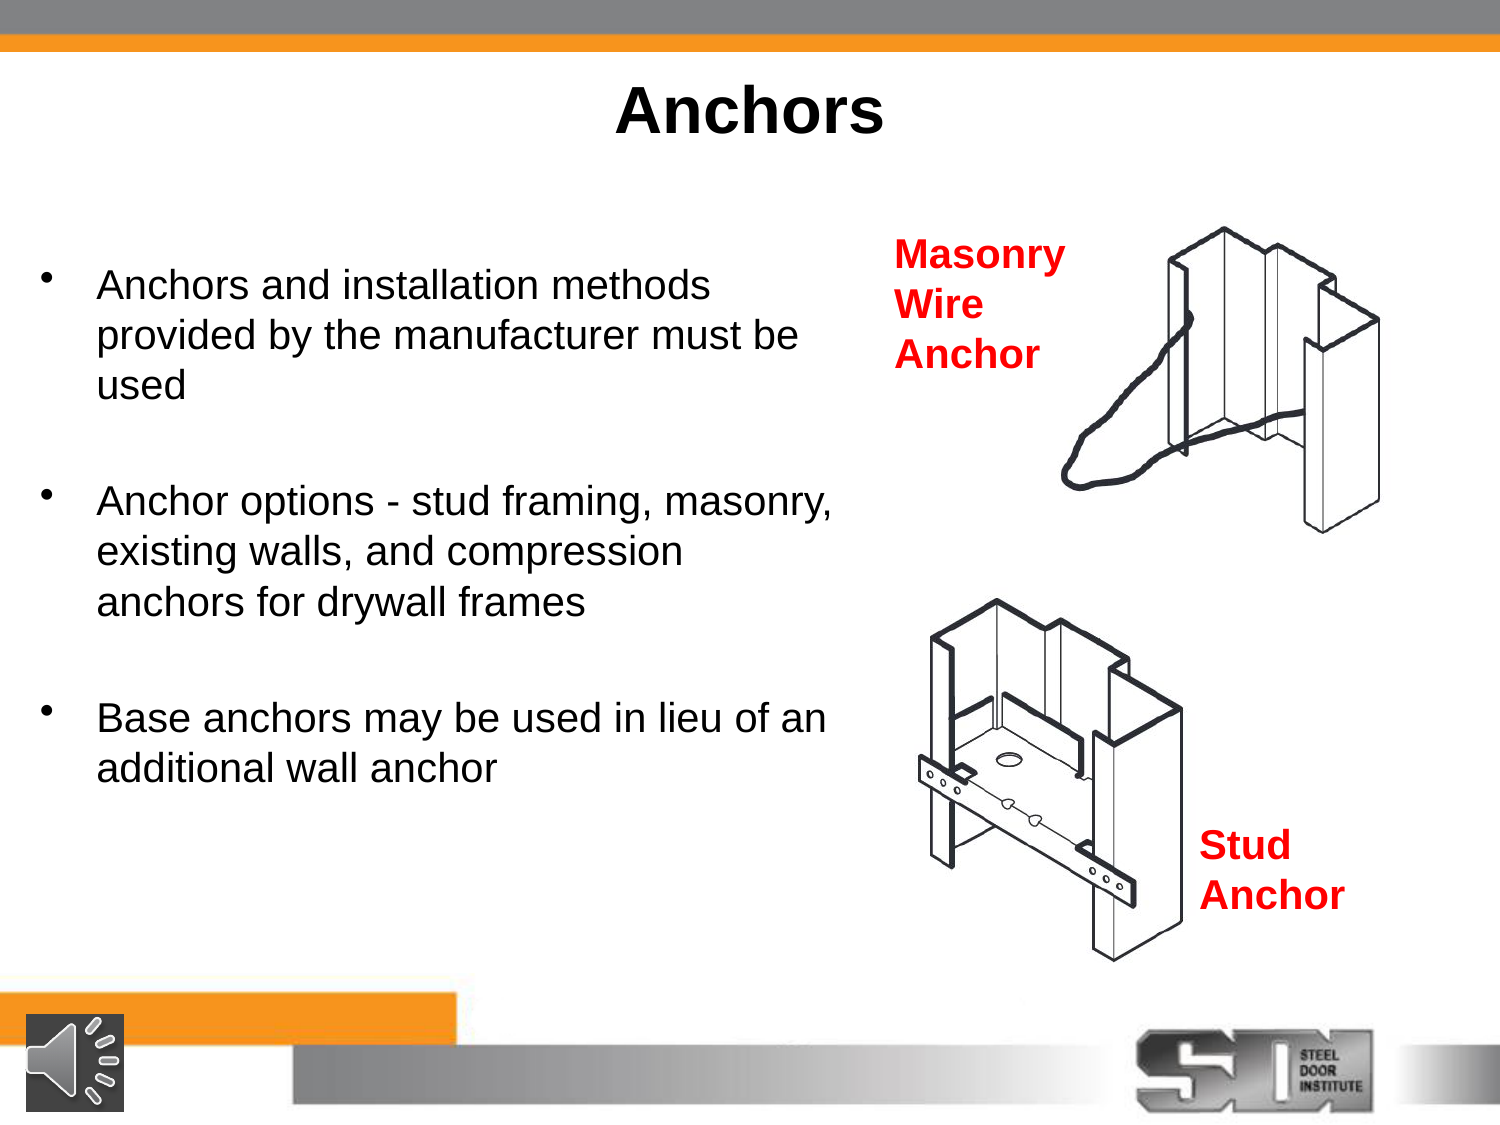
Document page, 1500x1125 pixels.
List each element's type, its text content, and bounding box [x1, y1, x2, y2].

picture [1049, 221, 1398, 545]
picture [0, 0, 1500, 52]
picture [0, 587, 1500, 1125]
list Anchors and installation methods provided by the manufacturer must be used Anchor options - stud framing, masonry, existing walls, and compression anchors for drywall frames Base anchors may be used in lieu of an additional wall anchor [24, 249, 850, 1014]
text_box Stud Anchor [1204, 810, 1361, 926]
text_box Masonry Wire Anchor [879, 219, 1081, 385]
title Anchors [24, 51, 1475, 163]
